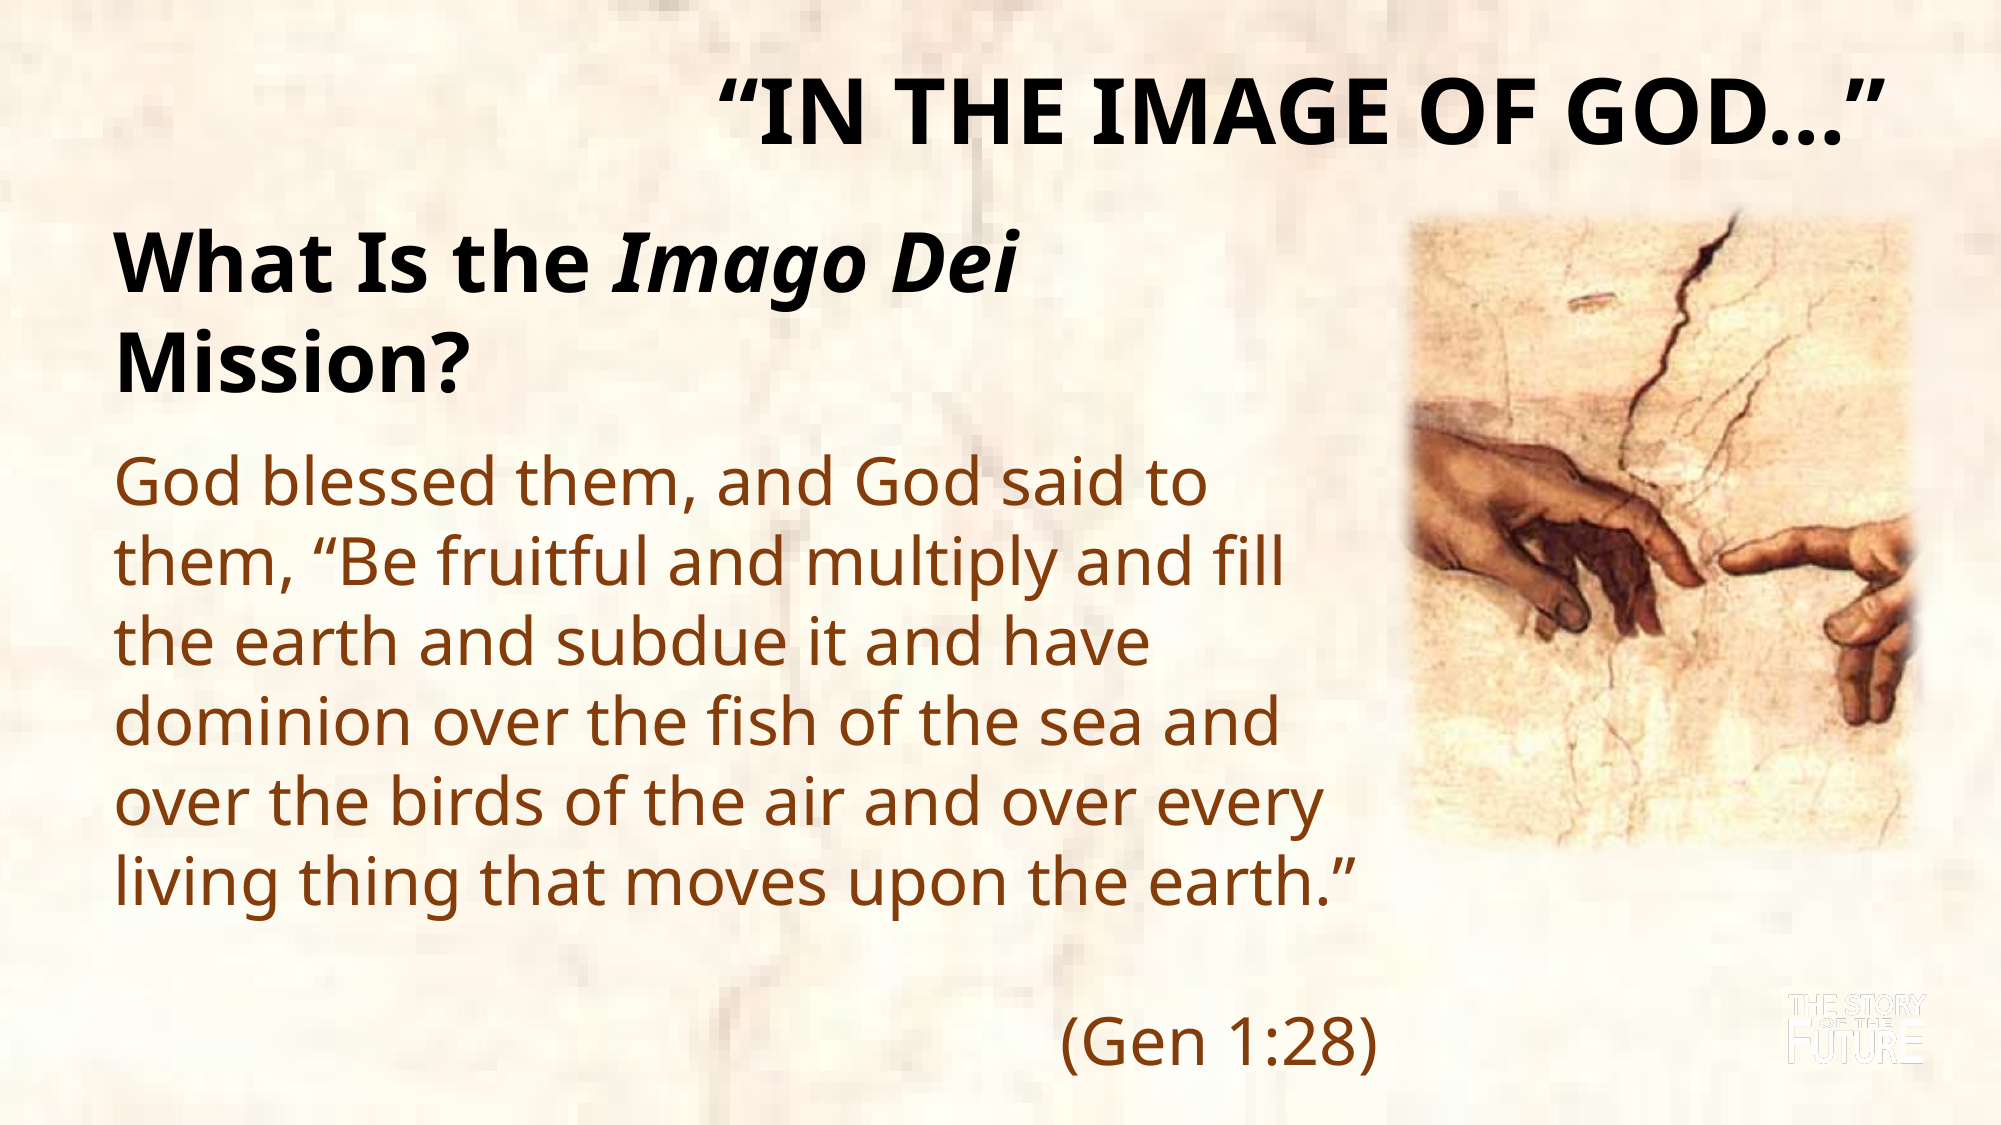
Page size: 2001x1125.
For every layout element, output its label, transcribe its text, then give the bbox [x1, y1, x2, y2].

text_box “In the Image of God…” [429, 45, 1927, 171]
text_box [1772, 978, 1943, 1069]
text_box What Is the Imago Dei Mission? God blessed them, and God said to them, “Be fruitful and multiply and fill the earth and subdue it and have dominion over the fish of the sea and over the birds of the air and over every living thing that moves upon the earth.” (Gen 1:28) [98, 201, 1394, 1087]
picture [1393, 201, 1928, 861]
